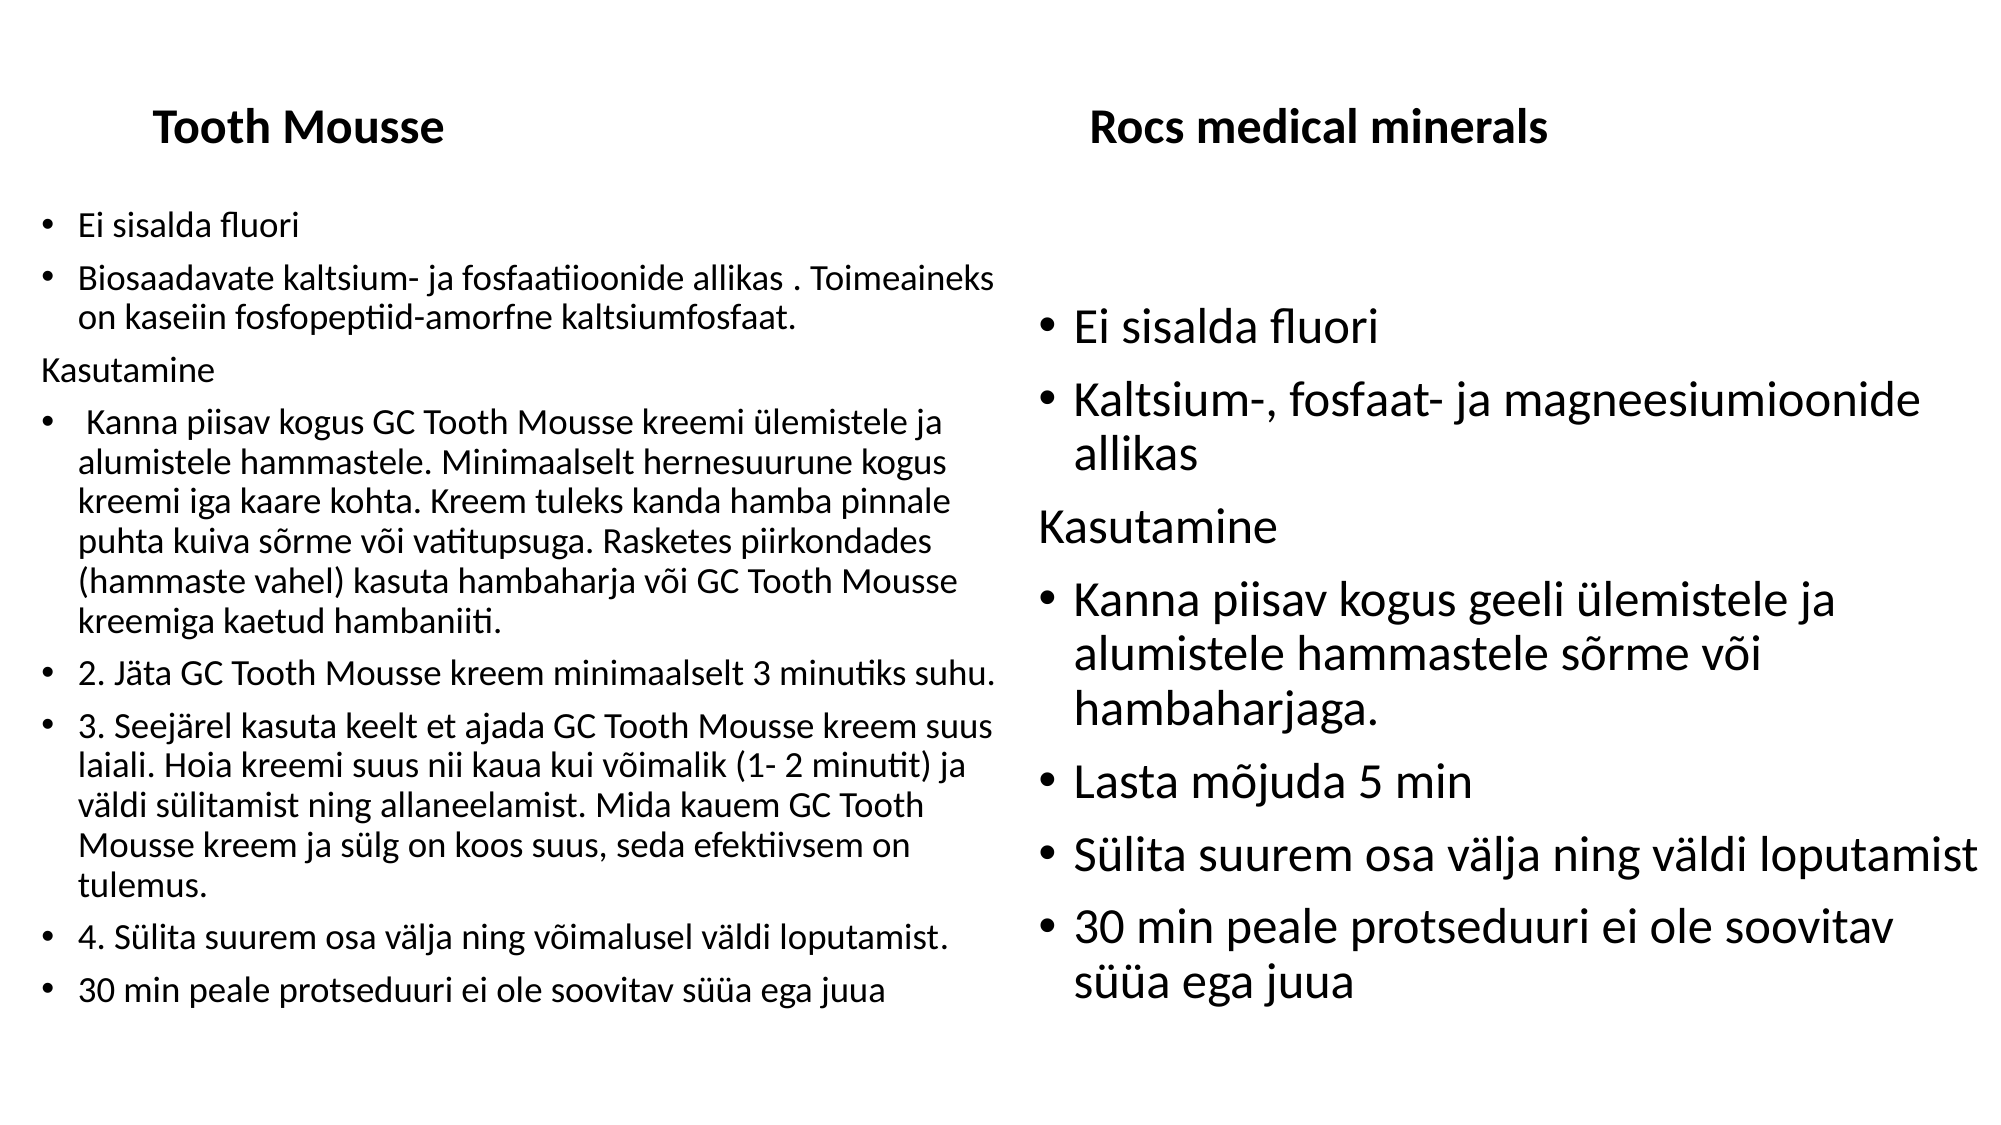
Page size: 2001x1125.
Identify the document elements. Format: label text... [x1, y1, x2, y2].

list Ei sisalda fluori Kaltsium-, fosfaat- ja magneesiumioonide allikas Kasutamine Kanna piisav kogus geeli ülemistele ja alumistele hammastele sõrme või hambaharjaga. Lasta mõjuda 5 min Sülita suurem osa välja ning väldi loputamist 30 min peale protseduuri ei ole soovitav süüa ega juua [1023, 292, 2000, 1028]
list Tooth Mousse [137, 26, 984, 162]
list Ei sisalda fluori Biosaadavate kaltsium- ja fosfaatiioonide allikas . Toimeaineks on kaseiin fosfopeptiid-amorfne kaltsiumfosfaat. Kasutamine Kanna piisav kogus GC Tooth Mousse kreemi ülemistele ja alumistele hammastele. Minimaalselt hernesuurune kogus kreemi iga kaare kohta. Kreem tuleks kanda hamba pinnale puhta kuiva sõrme või vatitupsuga. Rasketes piirkondades (hammaste vahel) kasuta hambaharja või GC Tooth Mousse kreemiga kaetud hambaniiti. 2. Jäta GC Tooth Mousse kreem minimaalselt 3 minutiks suhu. 3. Seejärel kasuta keelt et ajada GC Tooth Mousse kreem suus laiali. Hoia kreemi suus nii kaua kui võimalik (1- 2 minutit) ja väldi sülitamist ning allaneelamist. Mida kauem GC Tooth Mousse kreem ja sülg on koos suus, seda efektiivsem on tulemus. 4. Sülita suurem osa välja ning võimalusel väldi loputamist. 30 min peale protseduuri ei ole soovitav süüa ega juua [26, 198, 1024, 1092]
list Rocs medical minerals [1074, 26, 1925, 162]
